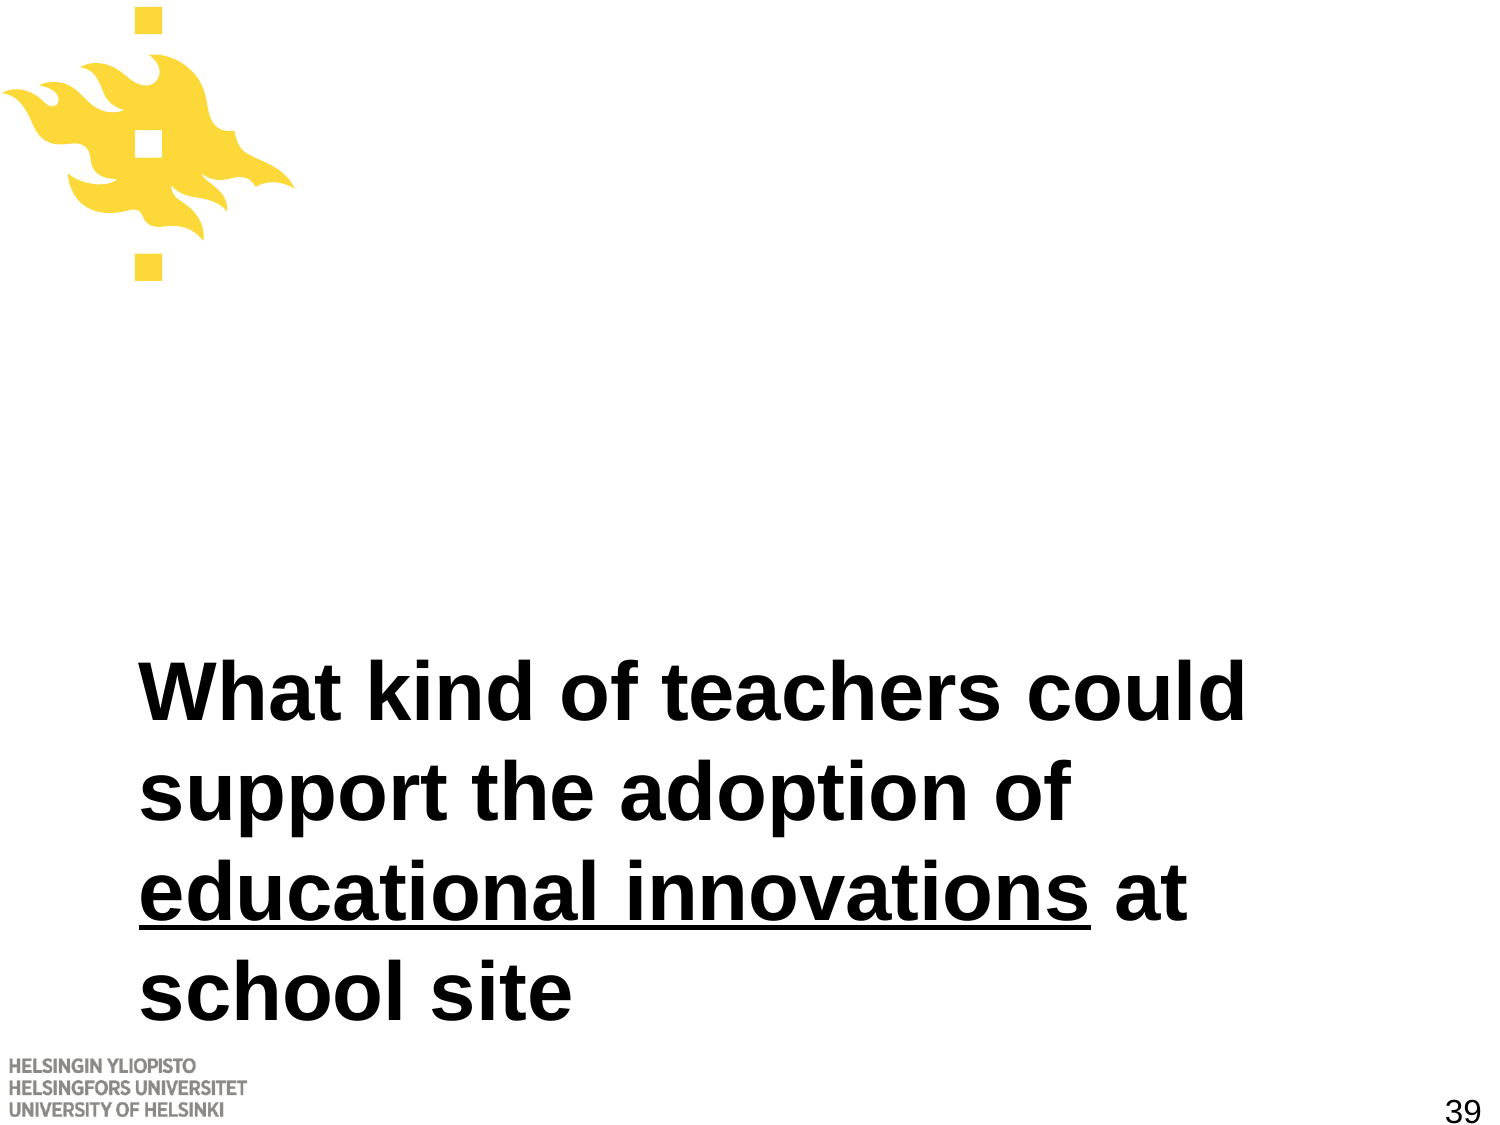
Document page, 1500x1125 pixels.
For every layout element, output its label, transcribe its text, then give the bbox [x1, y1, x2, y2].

slide_number 39 [1184, 1082, 1498, 1116]
list What kind of teachers could support the adoption of educational innovations at school site [123, 798, 1400, 1046]
picture [8, 1056, 248, 1119]
